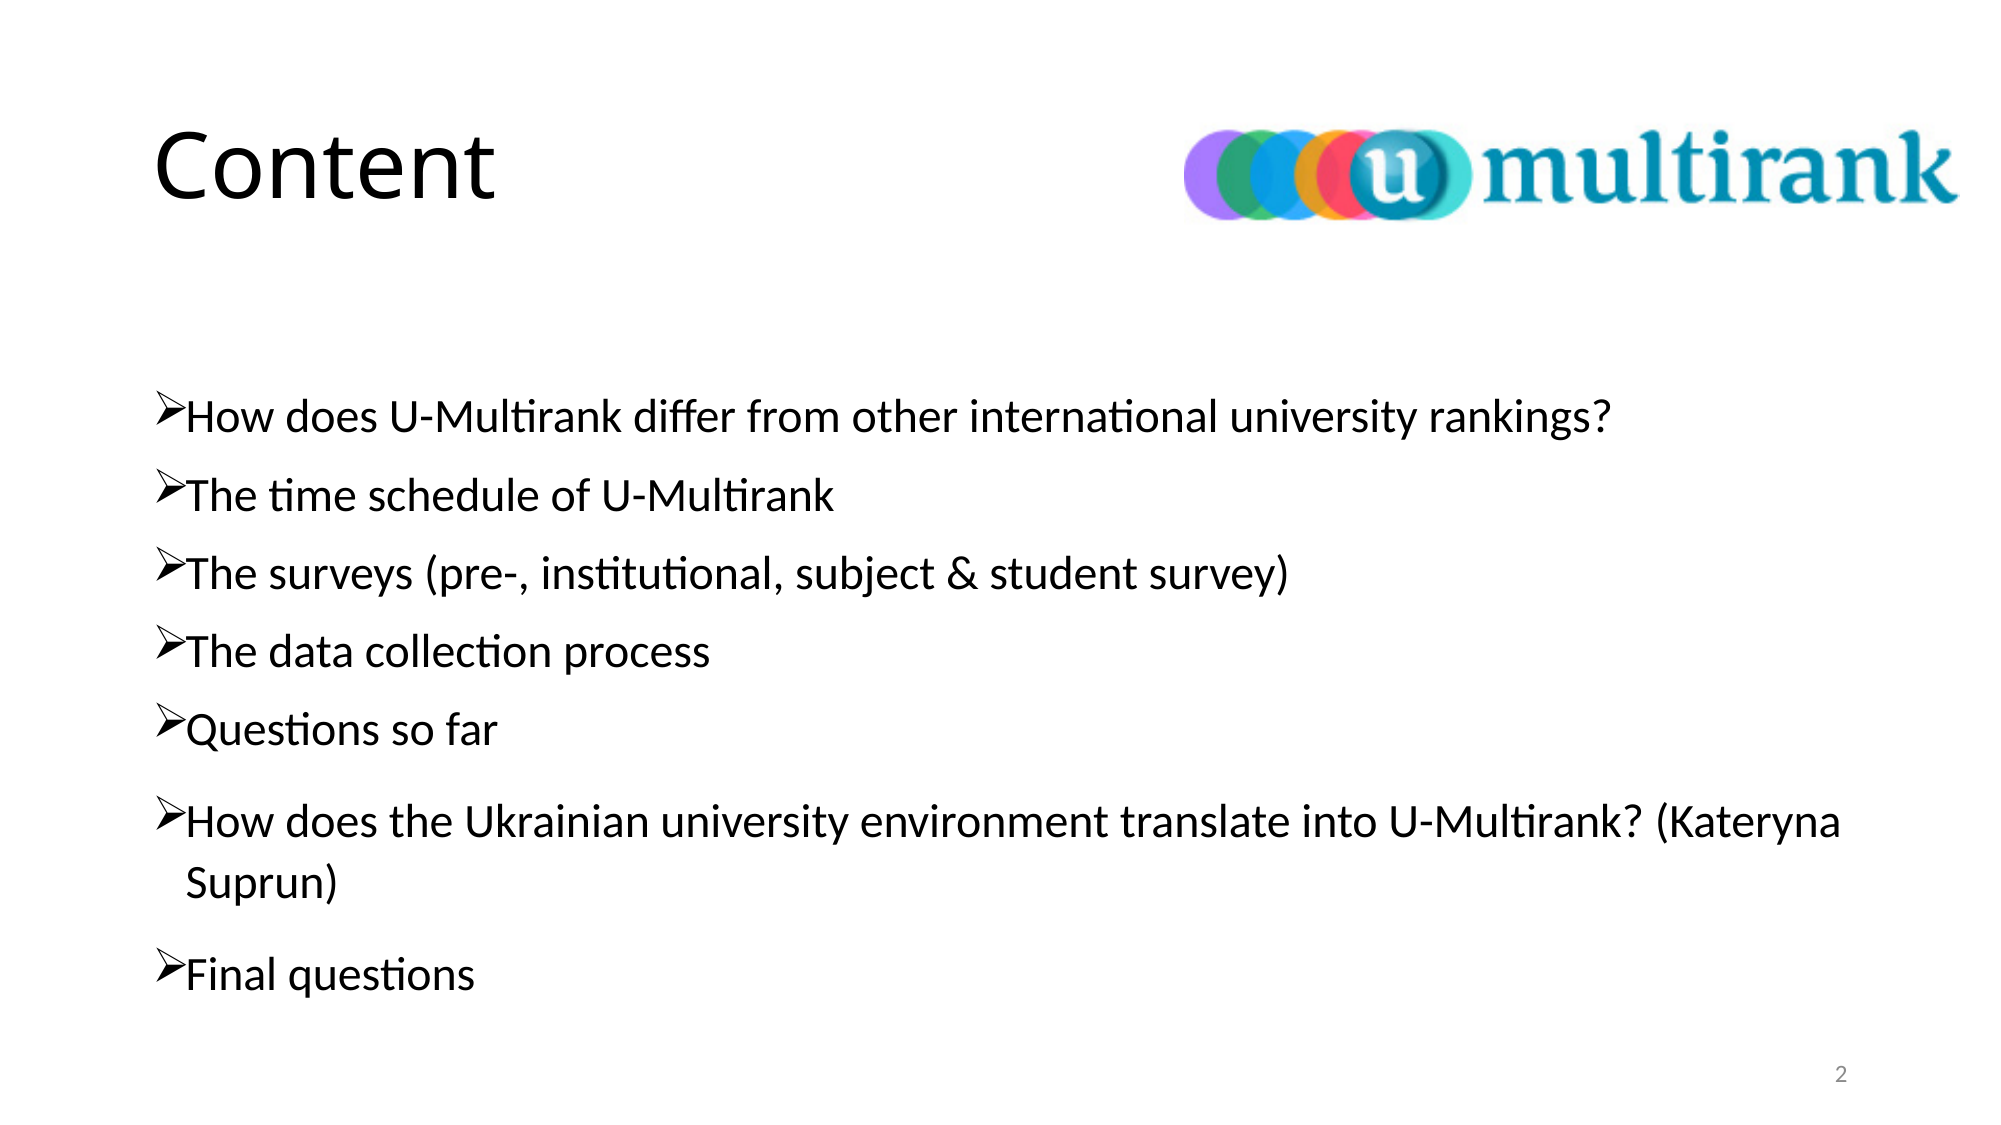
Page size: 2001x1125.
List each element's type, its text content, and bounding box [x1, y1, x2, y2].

list How does U-Multirank differ from other international university rankings? The time schedule of U-Multirank The surveys (pre-, institutional, subject & student survey) The data collection process Questions so far How does the Ukrainian university environment translate into U-Multirank? (Kateryna Suprun) Final questions [137, 299, 1863, 1014]
slide_number 2 [1412, 1042, 1863, 1103]
title Content [137, 59, 1863, 278]
picture [1184, 57, 1960, 296]
